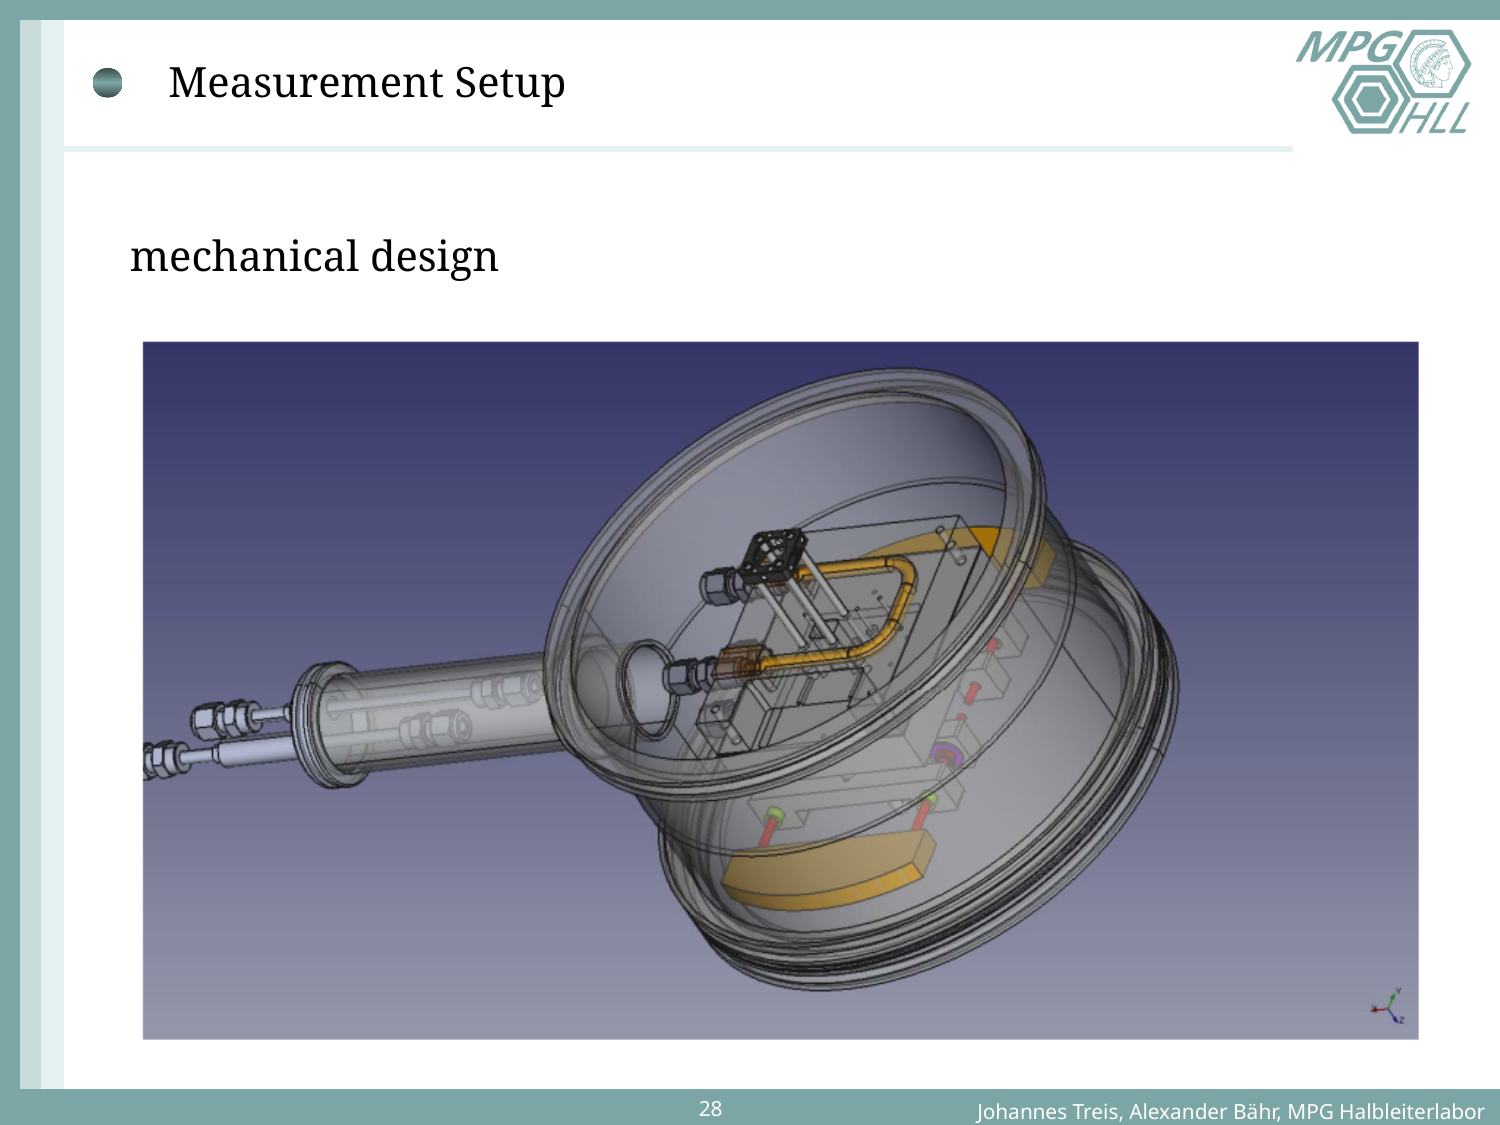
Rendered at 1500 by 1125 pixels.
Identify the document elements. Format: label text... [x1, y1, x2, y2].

picture [92, 303, 1457, 1075]
picture [1292, 25, 1478, 140]
text_box mechanical design [115, 222, 455, 302]
footer Johannes Treis, Alexander Bähr, MPG Halbleiterlabor [831, 1091, 1500, 1125]
title Measurement Setup [63, 30, 1339, 132]
